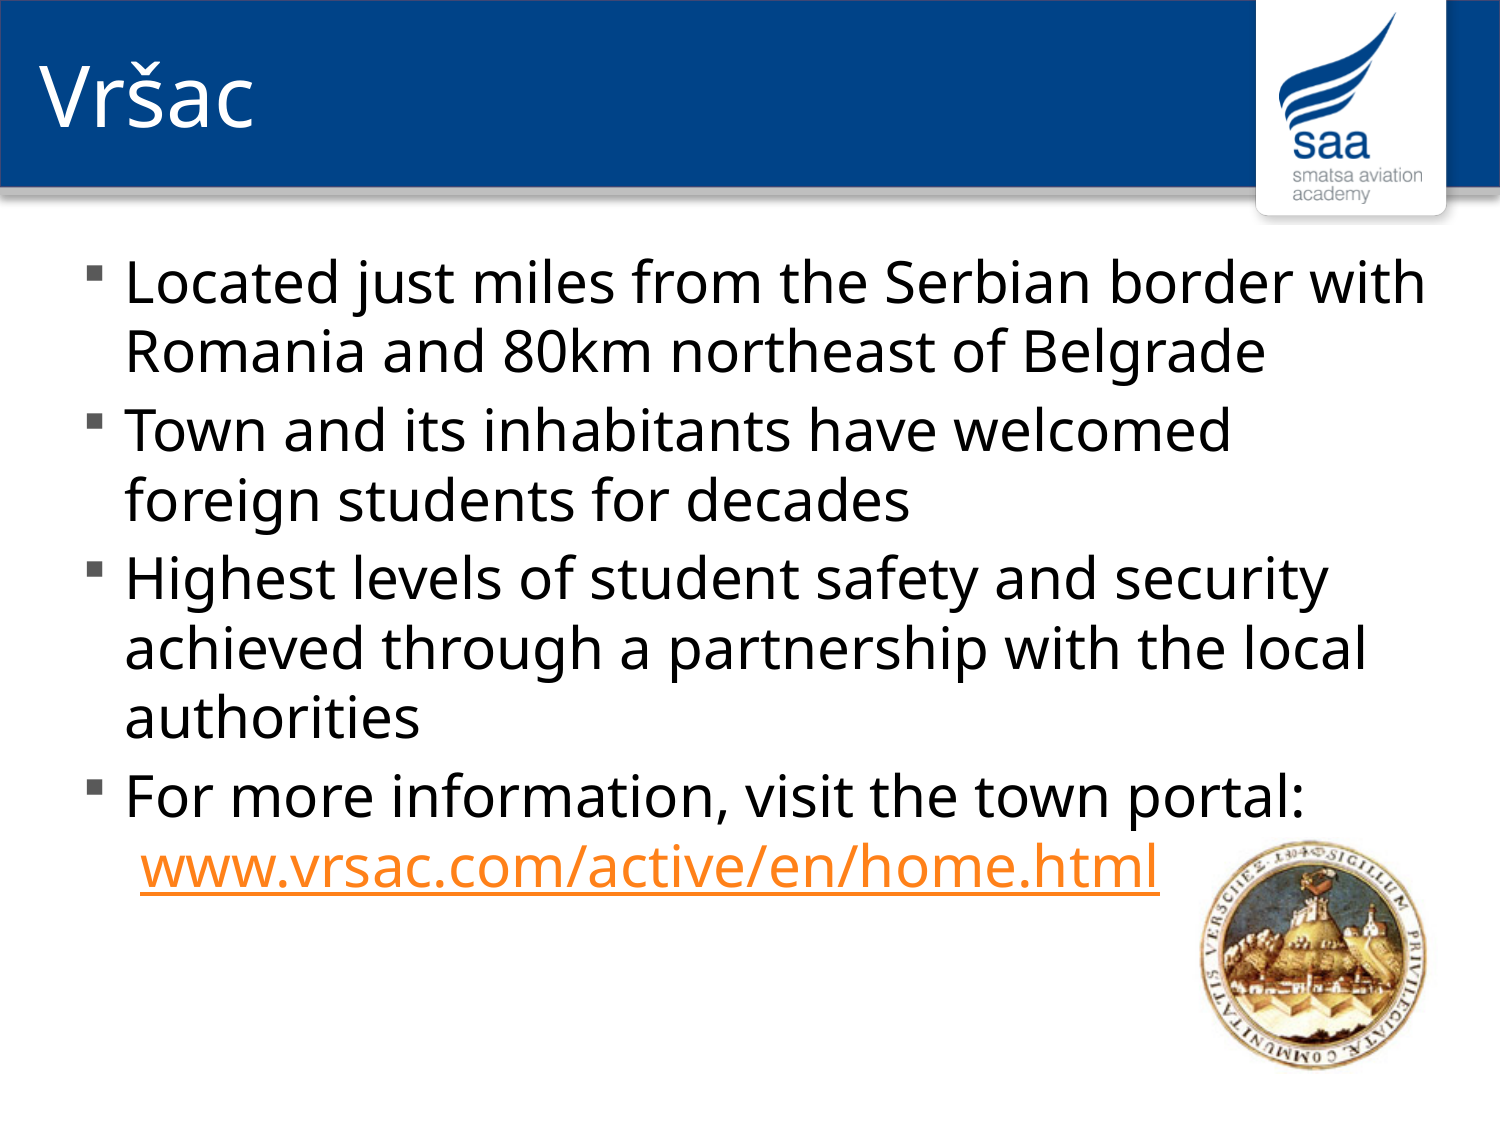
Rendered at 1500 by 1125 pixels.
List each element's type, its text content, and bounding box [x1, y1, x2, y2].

title Vršac [24, 24, 1375, 163]
list Located just miles from the Serbian border with Romania and 80km northeast of Belgrade Town and its inhabitants have welcomed foreign students for decades Highest levels of student safety and security achieved through a partnership with the local authorities For more information, visit the town portal: www.vrsac.com/active/en/home.html [50, 237, 1450, 1025]
picture [1187, 837, 1438, 1074]
picture [1240, 0, 1461, 225]
